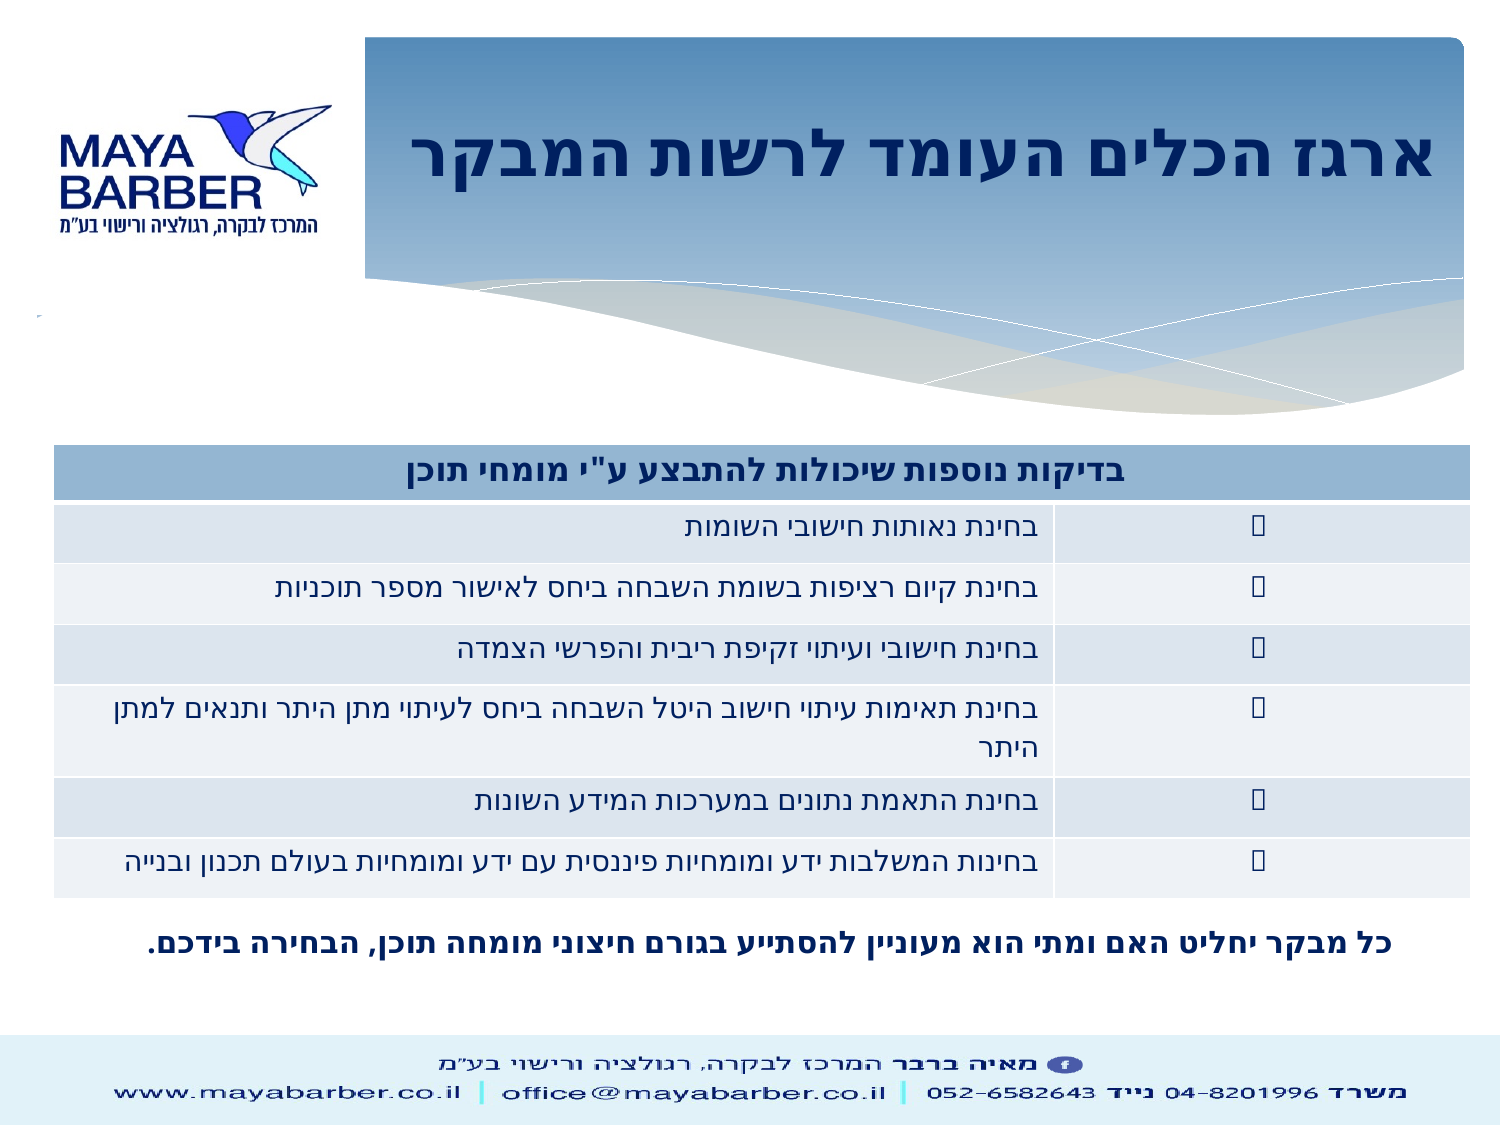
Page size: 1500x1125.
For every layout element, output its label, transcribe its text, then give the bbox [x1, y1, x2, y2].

table_cell בחינת תאימות עיתוי חישוב היטל השבחה ביחס לעיתוי מתן היתר ותנאים למתן היתר [54, 686, 1053, 776]
table_cell ✅ [1055, 778, 1470, 837]
picture [0, 1034, 1500, 1125]
table_cell בחינת קיום רציפות בשומת השבחה ביחס לאישור מספר תוכניות [54, 564, 1053, 624]
table_cell ✅ [1055, 505, 1470, 563]
table_cell ✅ [1055, 564, 1470, 624]
picture [14, 30, 365, 315]
list [41, 420, 1471, 1047]
table_cell ✅ [1055, 625, 1470, 684]
table_cell בחינת התאמת נתונים במערכות המידע השונות [54, 778, 1053, 837]
table_cell ✅ [1055, 839, 1470, 897]
text_box כל מבקר יחליט האם ומתי הוא מעוניין להסתייע בגורם חיצוני מומחה תוכן, הבחירה בידכם. [55, 897, 1485, 1014]
table_cell בחינות המשלבות ידע ומומחיות פיננסית עם ידע ומומחיות בעולם תכנון ובנייה [54, 839, 1053, 898]
table_cell ✅ [1055, 686, 1470, 776]
table_cell בחינת נאותות חישובי השומות [54, 505, 1053, 563]
table_cell בחינת חישובי ועיתוי זקיפת ריבית והפרשי הצמדה [54, 625, 1053, 684]
title ארגז הכלים העומד לרשות המבקר [371, 55, 1459, 244]
table_header בדיקות נוספות שיכולות להתבצע ע"י מומחי תוכן [54, 445, 1470, 500]
